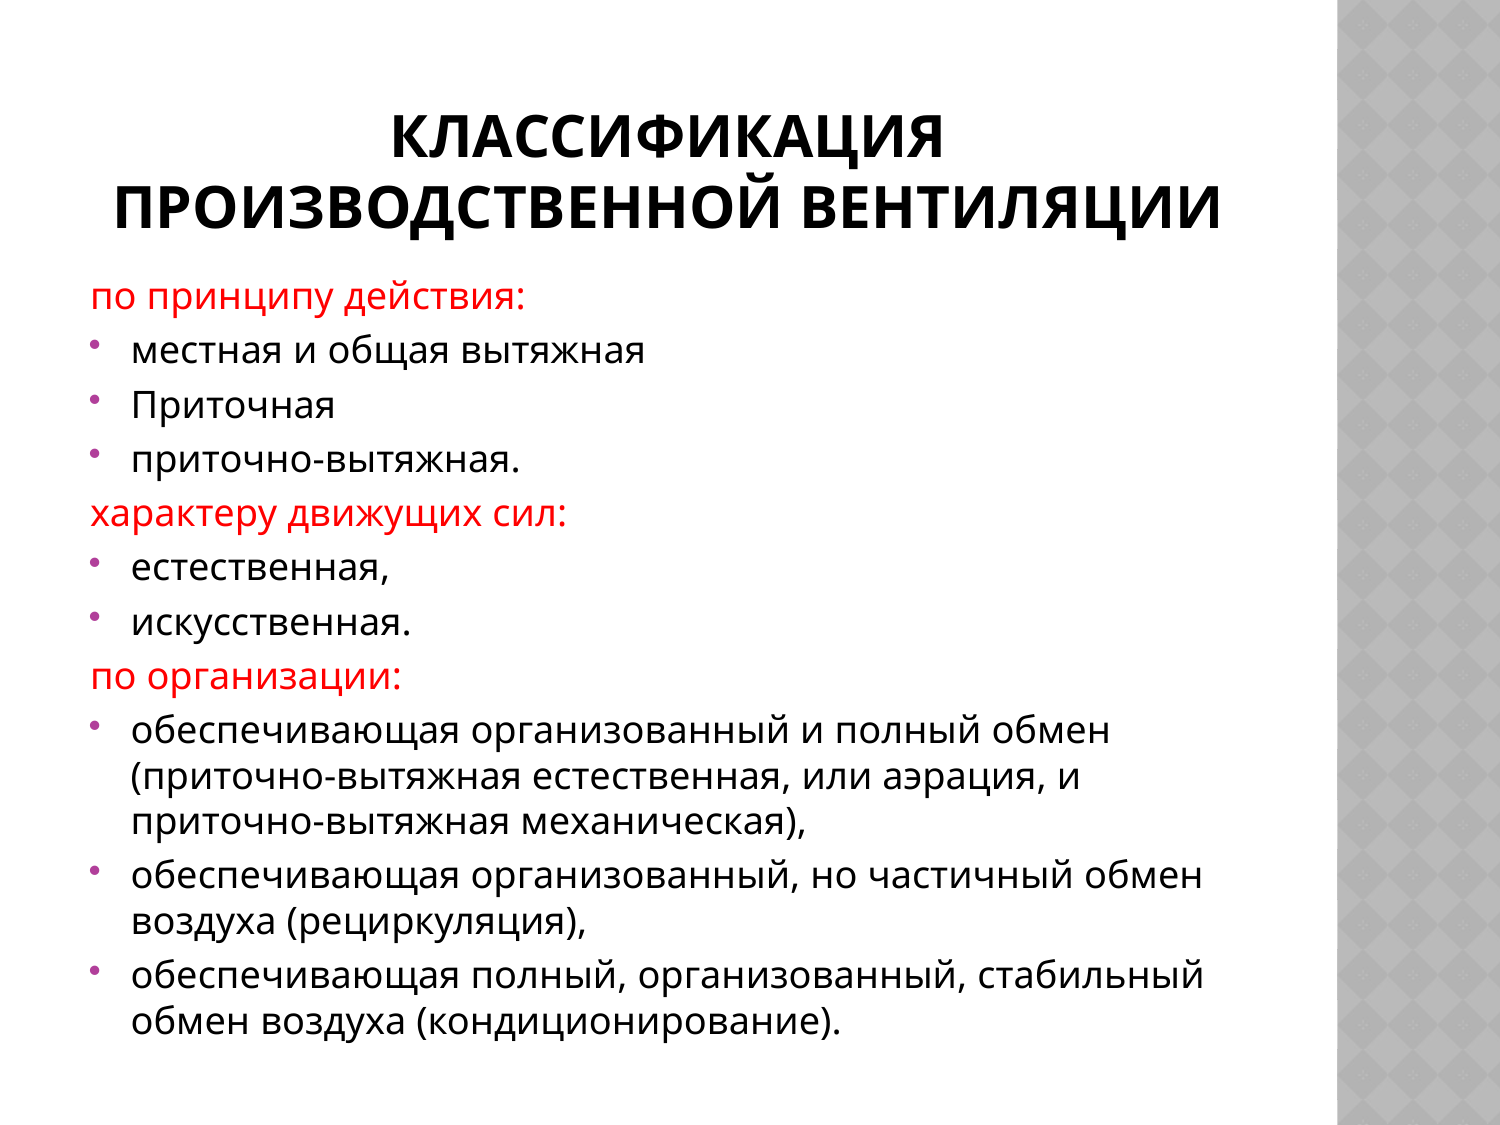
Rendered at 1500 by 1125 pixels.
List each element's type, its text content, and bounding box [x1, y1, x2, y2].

list по принципу действия: местная и общая вытяжная Приточная приточно-вытяжная. характеру движущих сил: естественная, искусственная. по организации: обеспечивающая организованный и полный обмен (приточно-вытяжная естественная, или аэрация, и приточно-вытяжная механическая), обеспечивающая организованный, но частичный обмен воздуха (рециркуляция), обеспечивающая полный, организованный, стабильный обмен воздуха (кондиционирование). [75, 264, 1263, 1060]
title Классификация производственной вентиляции [75, 52, 1263, 240]
